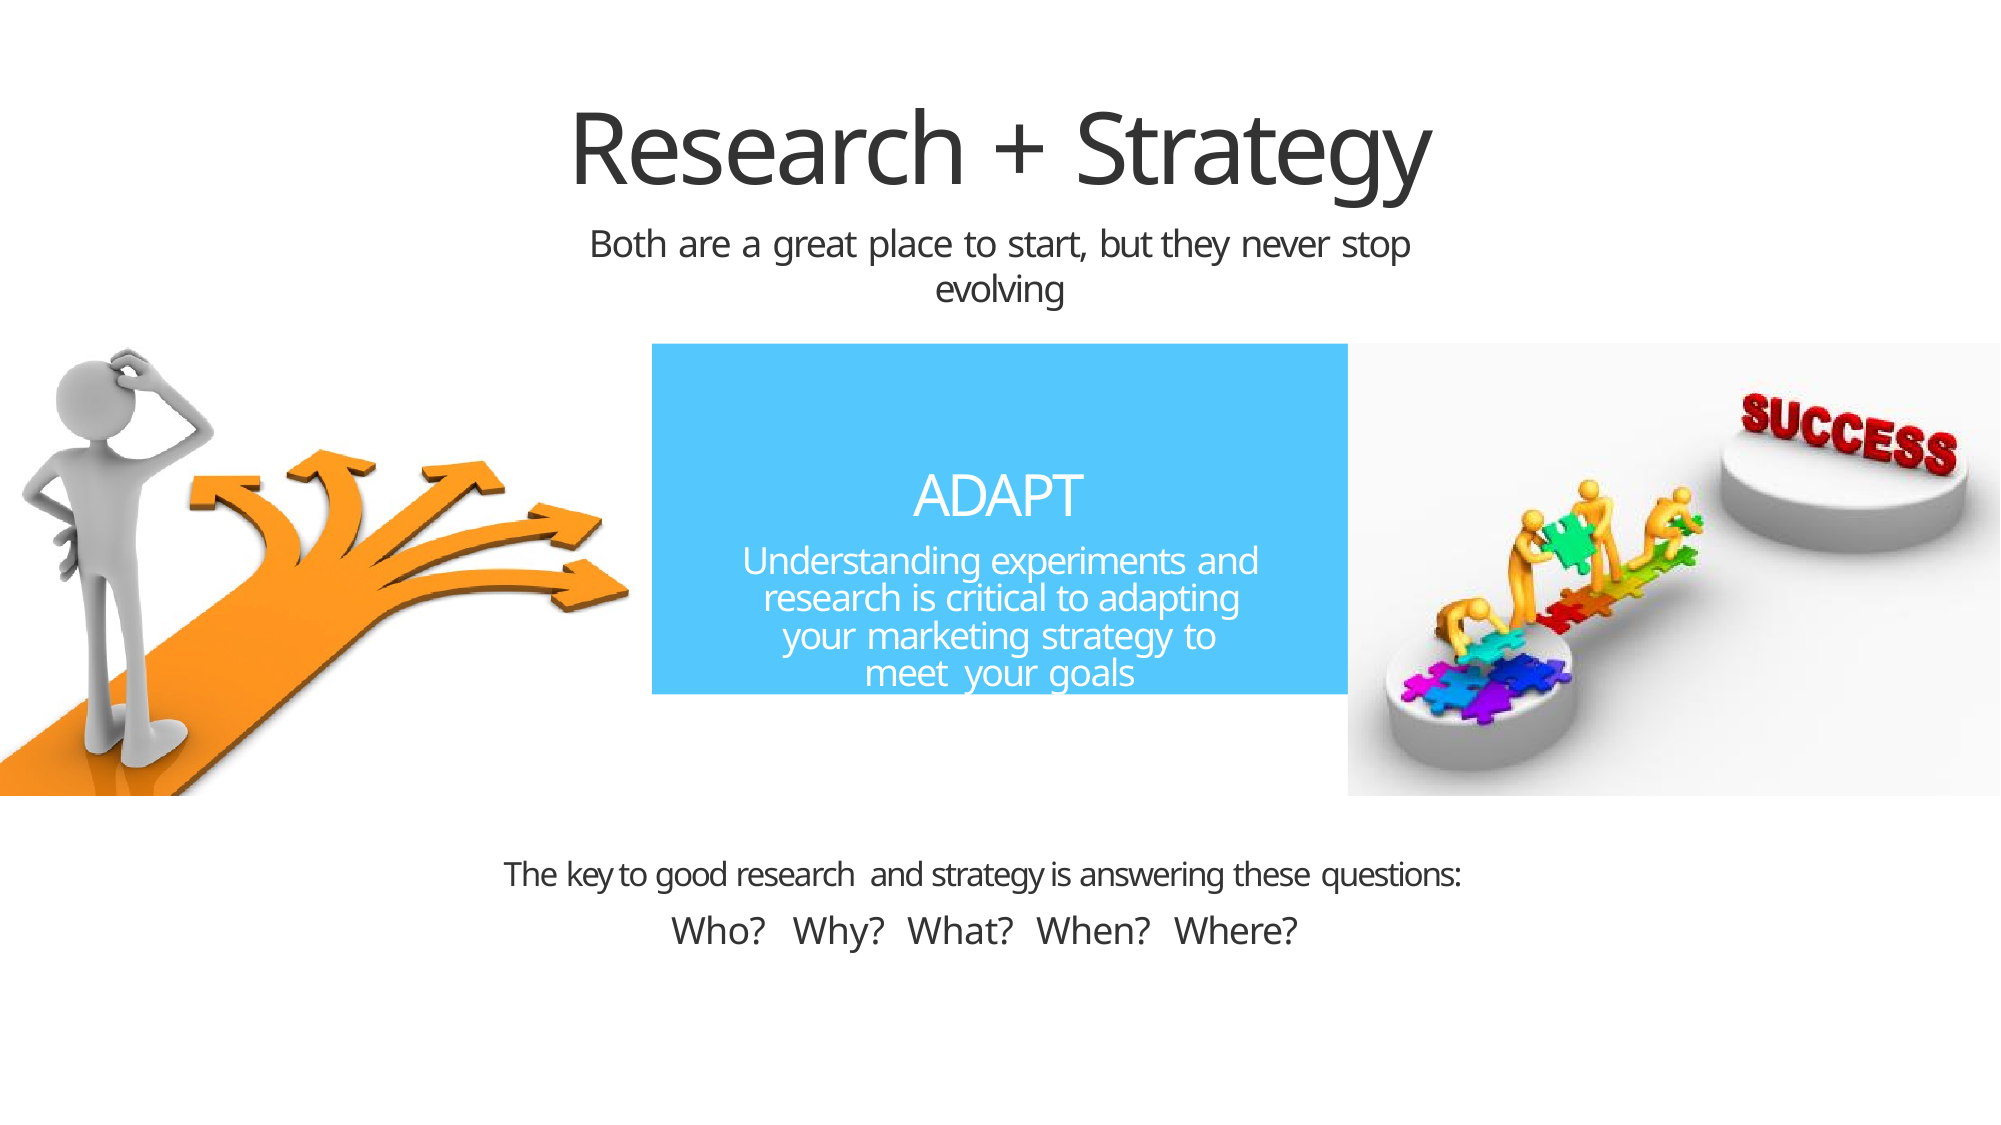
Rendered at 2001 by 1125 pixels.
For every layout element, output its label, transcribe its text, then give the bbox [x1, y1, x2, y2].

text_box [1347, 343, 2000, 796]
title Research + Strategy Both are a great place to start, but they never stop evolving [523, 39, 1477, 311]
text_box [0, 343, 652, 796]
text_box ADAPT Understanding experiments and research is critical to adapting your marketing strategy to meet your goals [652, 343, 1347, 695]
text_box The key to good research and strategy is answering these questions: Who? Why? What? When? Where? [488, 838, 1478, 952]
